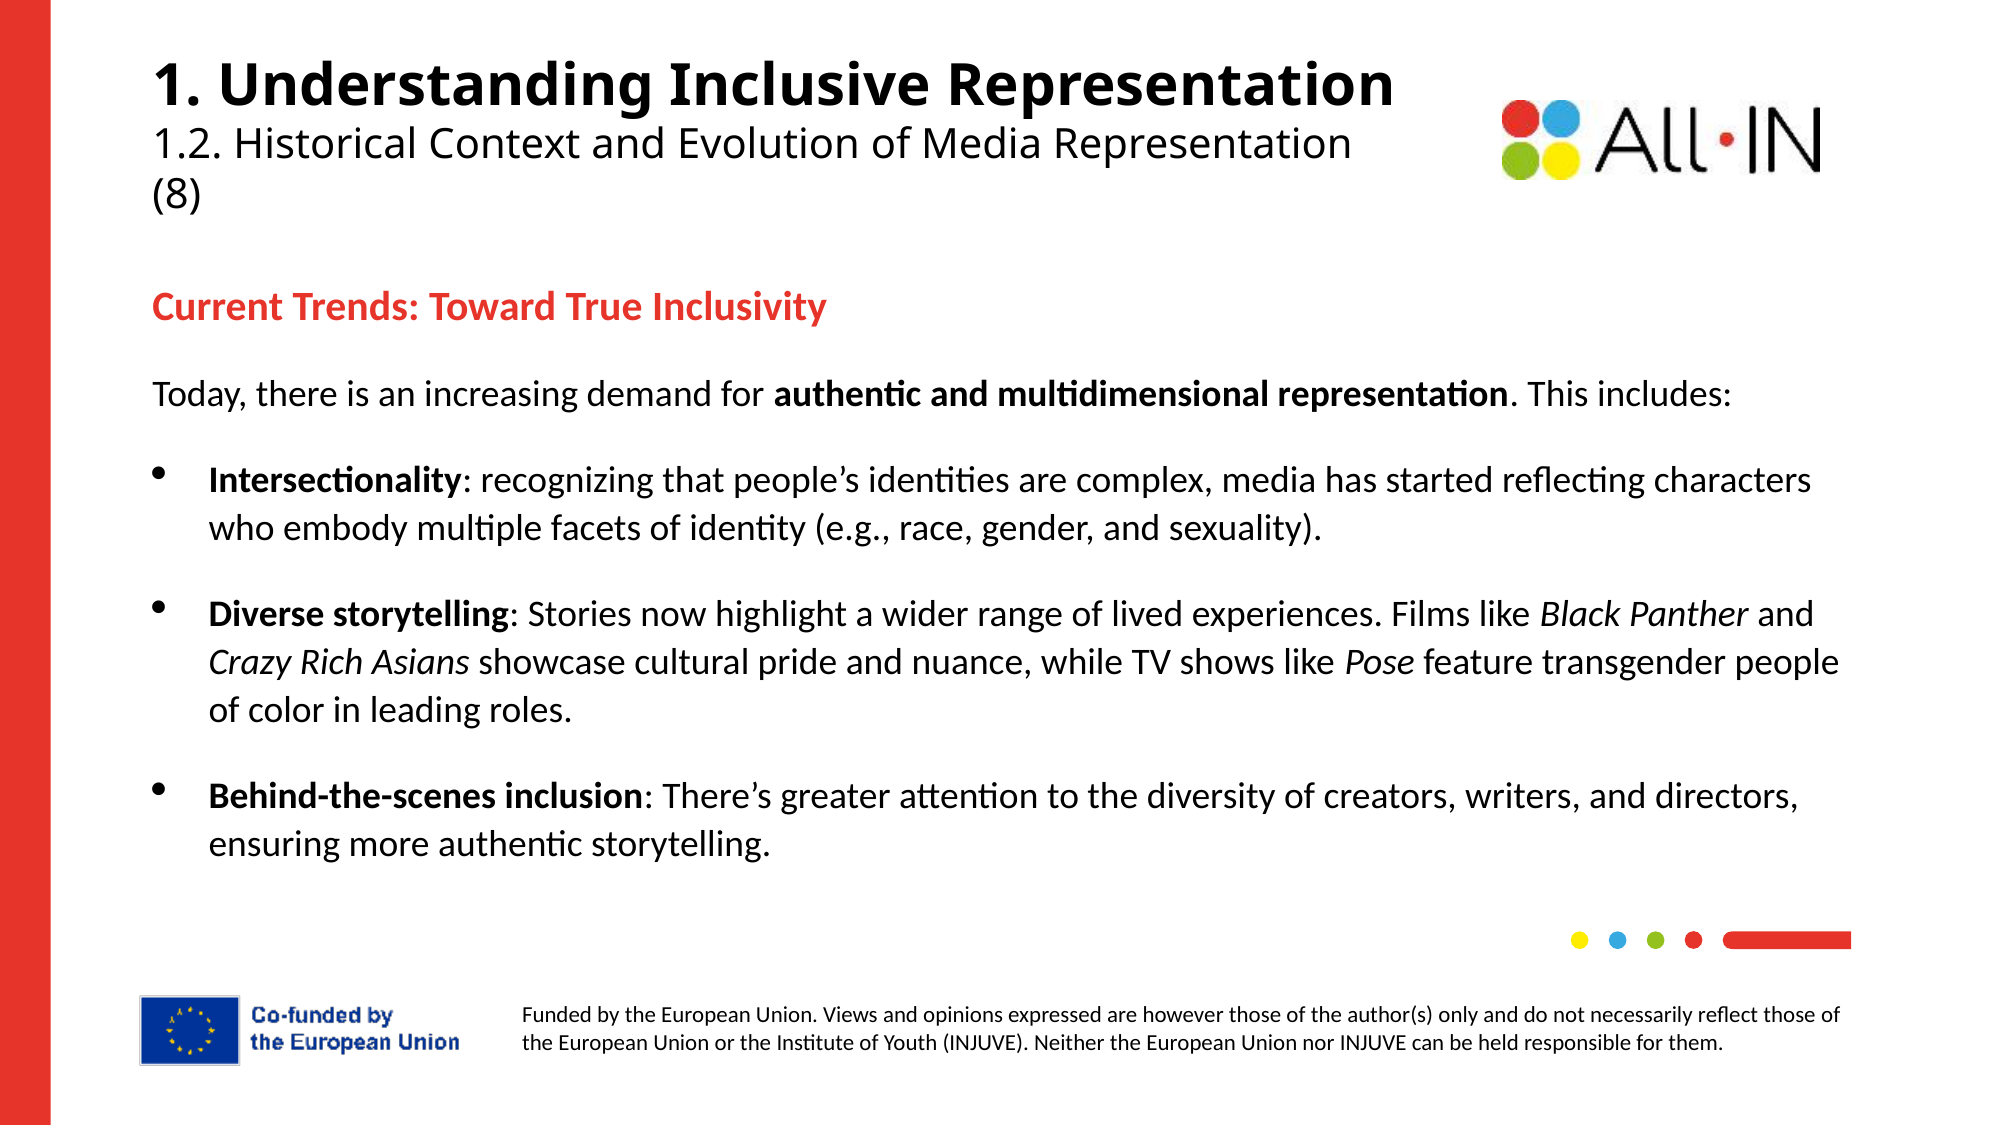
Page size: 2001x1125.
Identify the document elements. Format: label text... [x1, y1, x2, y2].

picture [137, 993, 473, 1069]
picture [1502, 100, 1820, 180]
title 1. Understanding Inclusive Representation 1.2. Historical Context and Evolution of Media Representation (8) [137, 55, 1416, 225]
list Current Trends: Toward True Inclusivity Today, there is an increasing demand for authentic and multidimensional representation. This includes: Intersectionality: recognizing that people’s identities are complex, media has started reflecting characters who embody multiple facets of identity (e.g., race, gender, and sexuality). Diverse storytelling: Stories now highlight a wider range of lived experiences. Films like Black Panther and Crazy Rich Asians showcase cultural pride and nuance, while TV shows like Pose feature transgender people of color in leading roles. Behind-the-scenes inclusion: There’s greater attention to the diversity of creators, writers, and directors, ensuring more authentic storytelling. [137, 267, 1869, 916]
